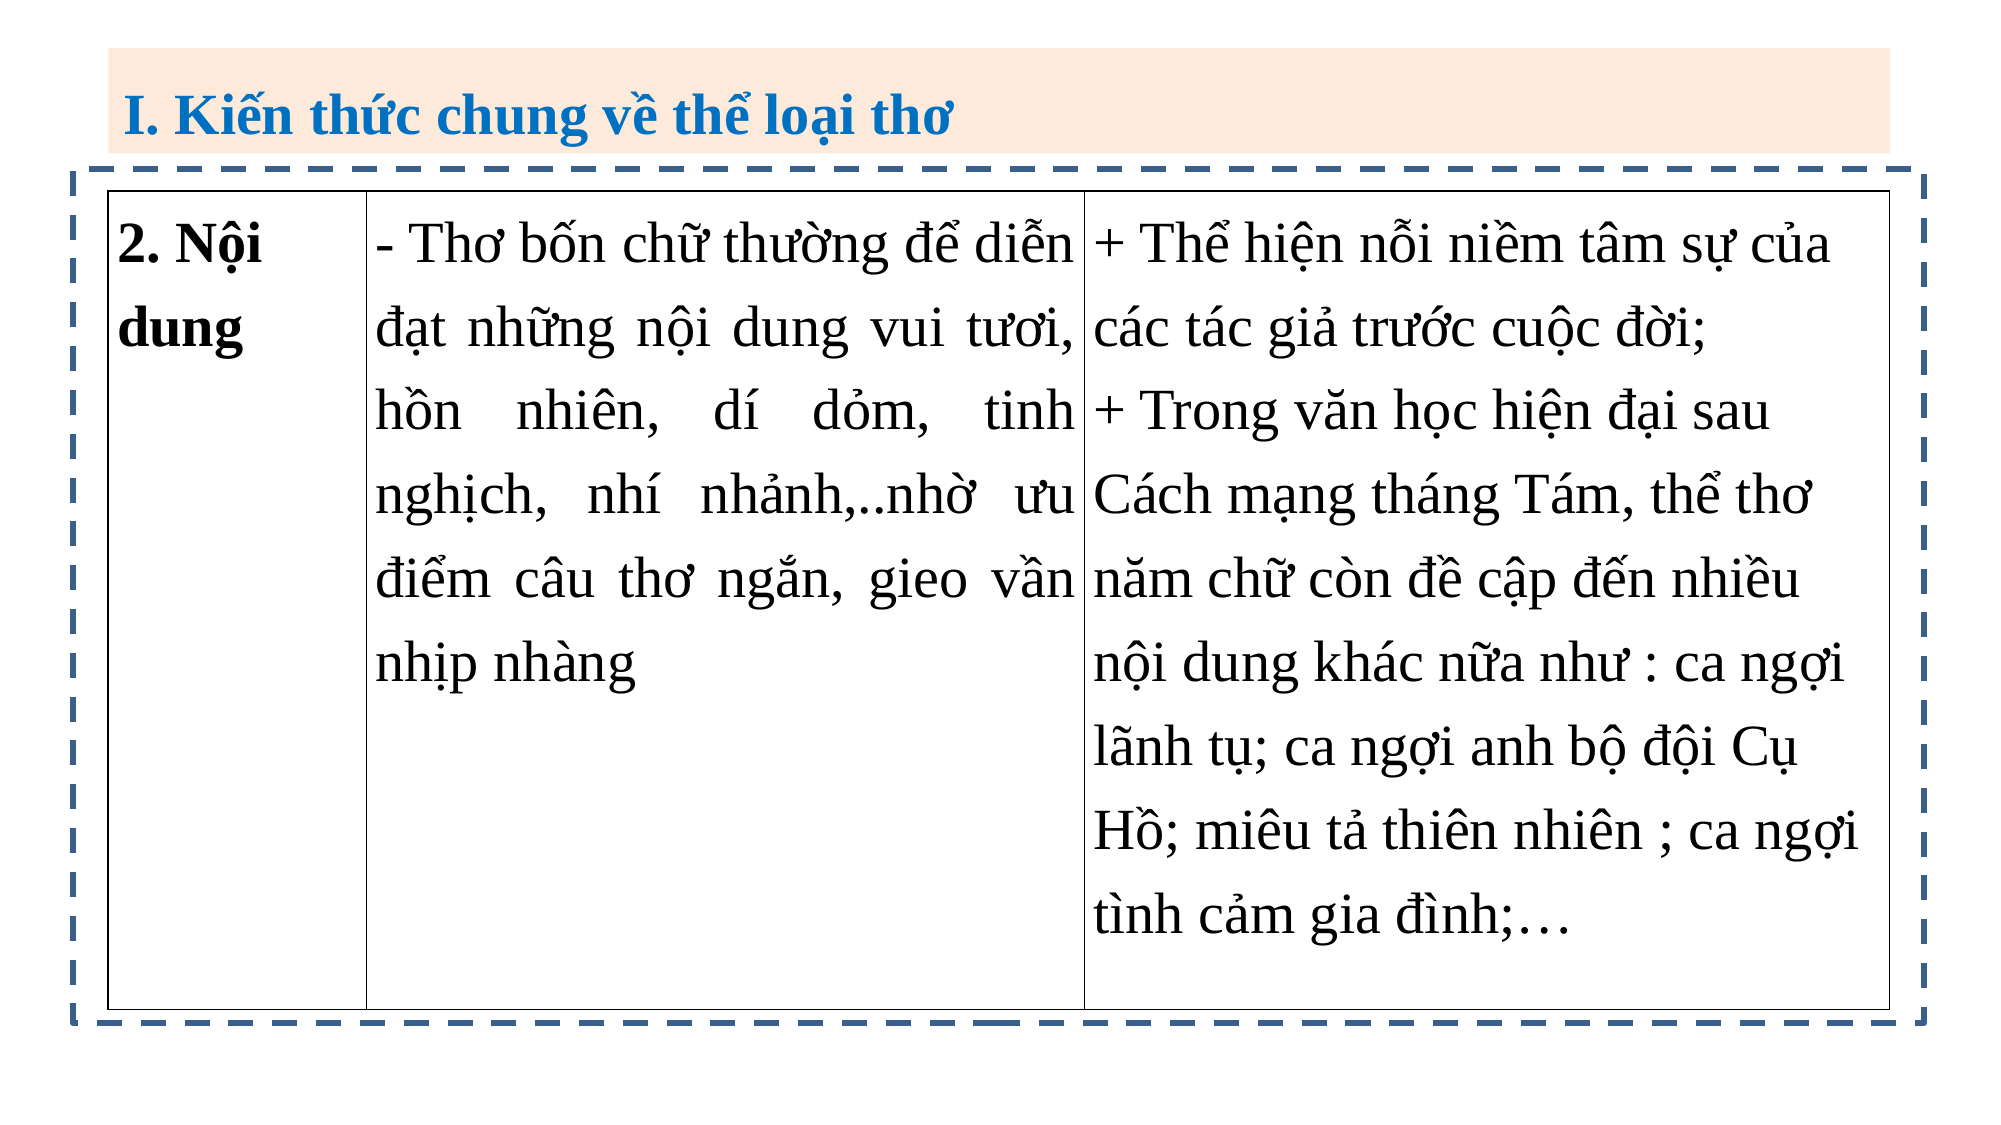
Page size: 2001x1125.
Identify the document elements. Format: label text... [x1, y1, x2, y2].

table_header 2. Nội dung [109, 192, 366, 1009]
table_header - Thơ bốn chữ thường để diễn đạt những nội dung vui tươi, hồn nhiên, dí dỏm, tinh nghịch, nhí nhảnh,..nhờ ưu điểm câu thơ ngắn, gieo vần nhịp nhàng [367, 192, 1084, 1009]
text_box I. Kiến thức chung về thể loại thơ [108, 47, 1890, 154]
text_box [71, 167, 1926, 1025]
table_header + Thể hiện nỗi niềm tâm sự của các tác giả trước cuộc đời; + Trong văn học hiện đại sau Cách mạng tháng Tám, thể thơ năm chữ còn đề cập đến nhiều nội dung khác nữa như : ca ngợi lãnh tụ; ca ngợi anh bộ đội Cụ Hồ; miêu tả thiên nhiên ; ca ngợi tình cảm gia đình;… [1085, 192, 1889, 1009]
